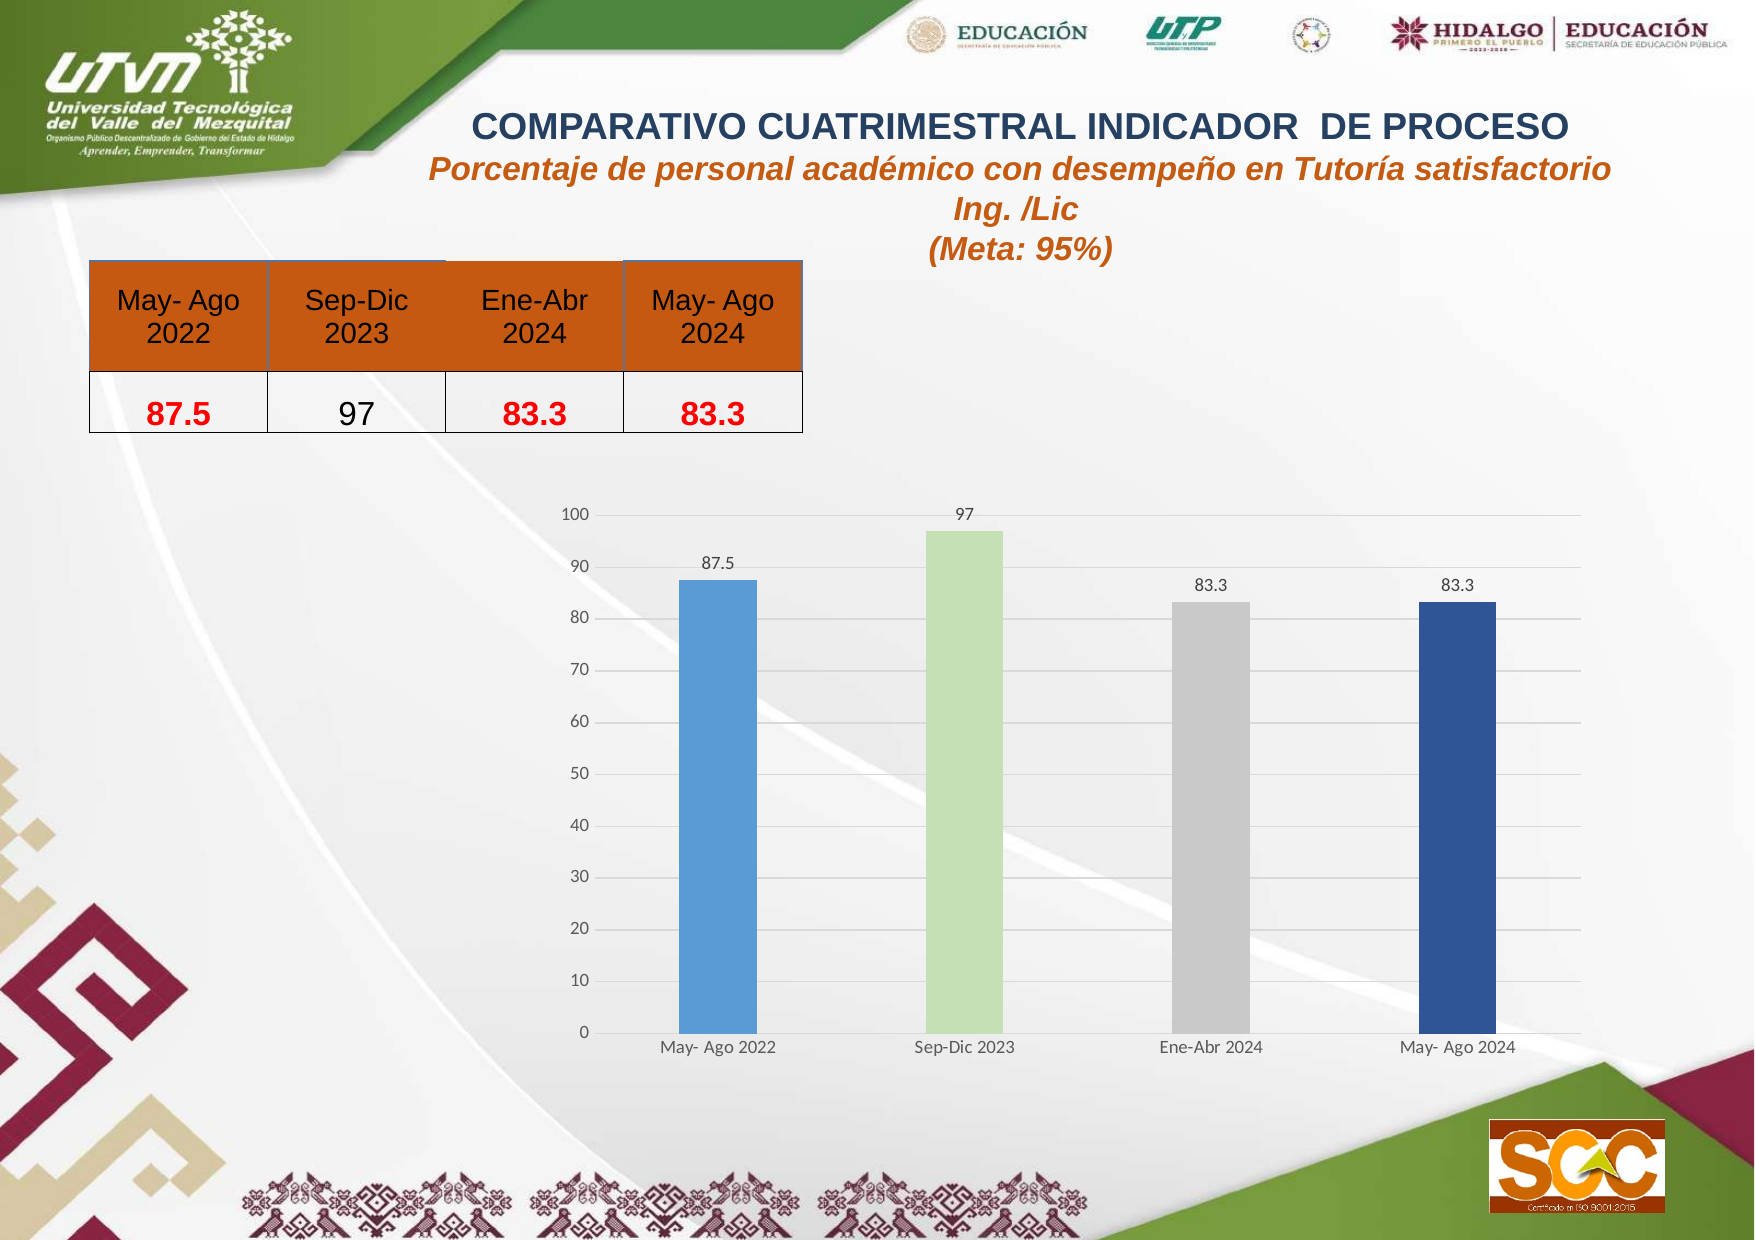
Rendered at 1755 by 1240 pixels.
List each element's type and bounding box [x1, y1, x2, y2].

chart [539, 494, 1603, 1070]
picture [0, 0, 1755, 1240]
